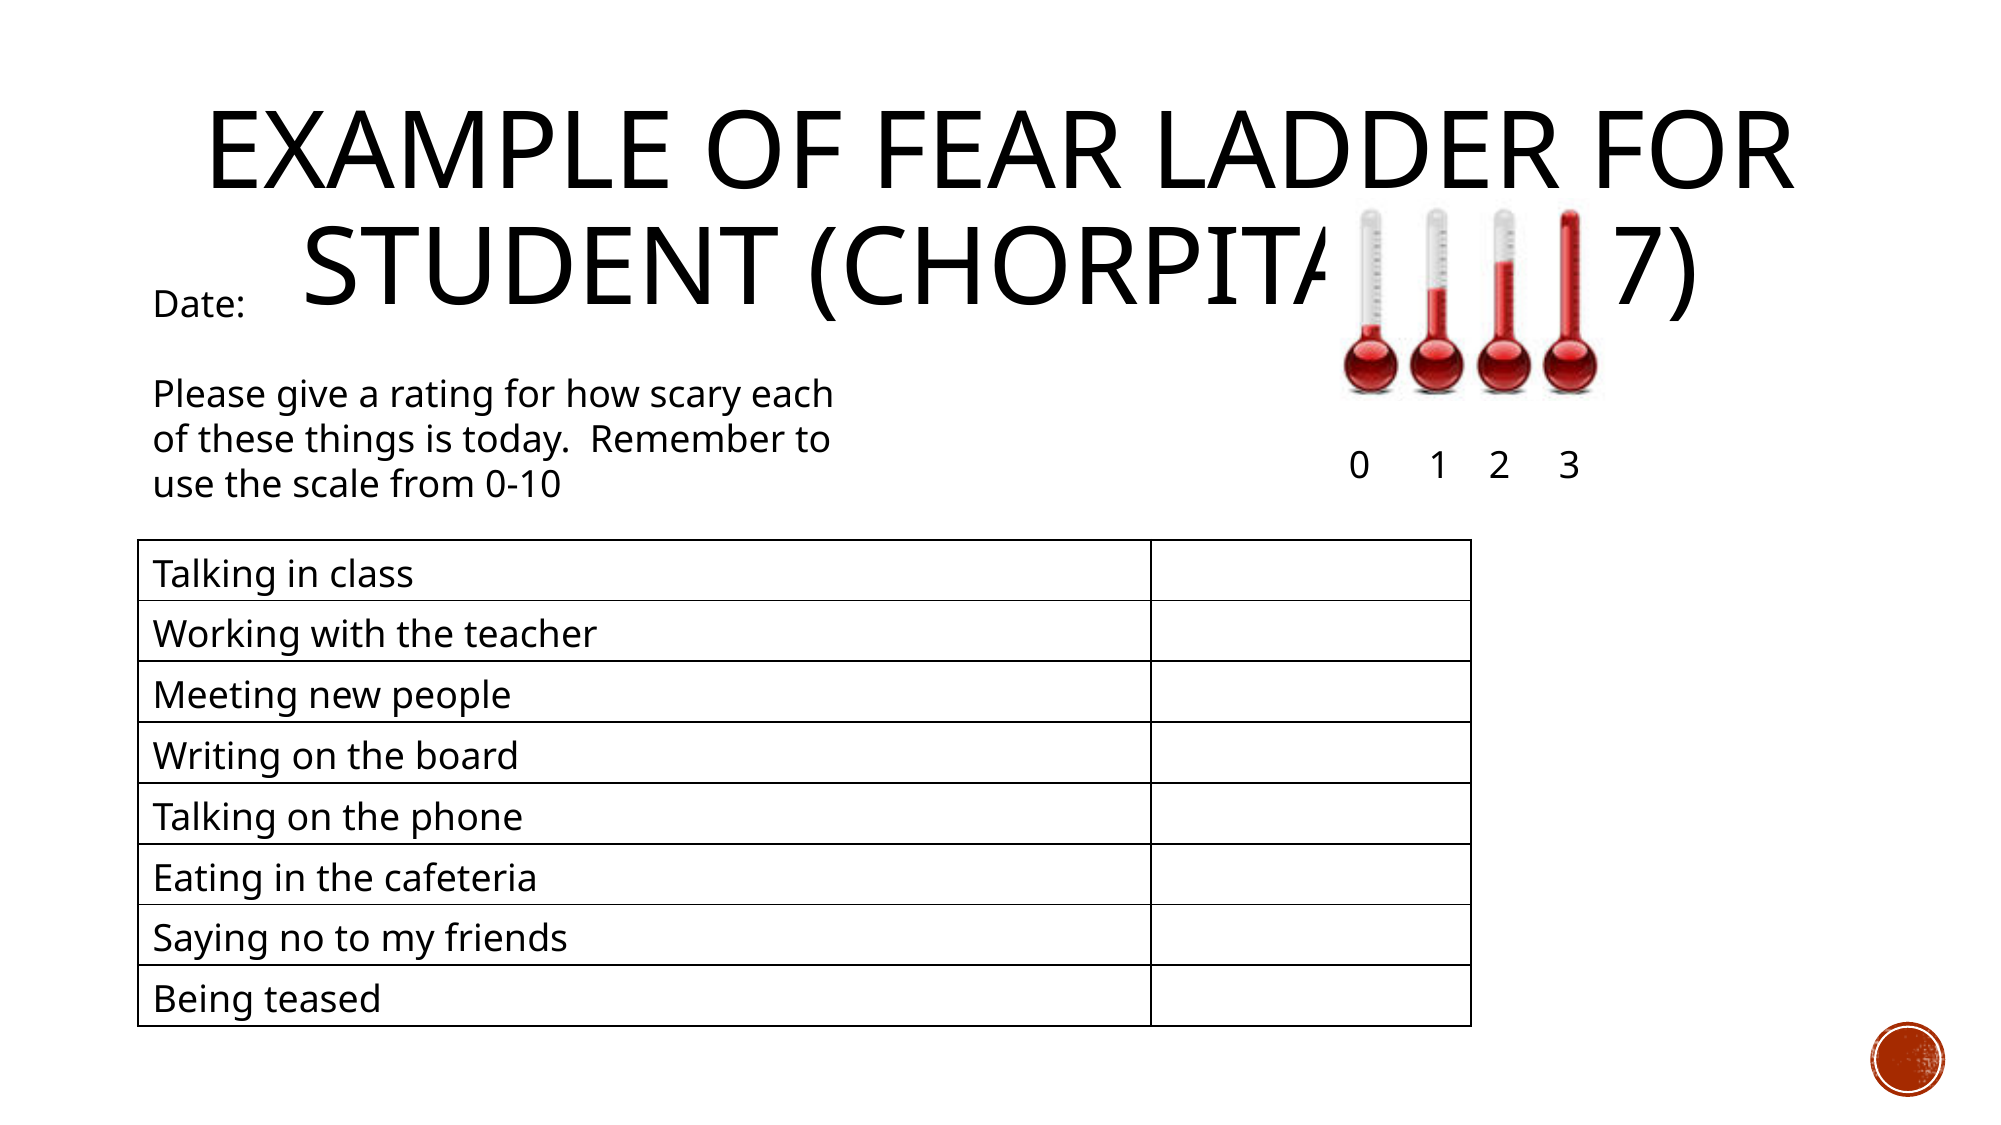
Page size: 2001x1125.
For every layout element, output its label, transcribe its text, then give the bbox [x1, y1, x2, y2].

table_cell Meeting new people [139, 662, 1150, 721]
table_cell Being teased [139, 966, 1150, 1025]
table_cell [1152, 601, 1470, 660]
table_cell Talking on the phone [139, 784, 1150, 843]
table_cell Saying no to my friends [139, 905, 1150, 964]
picture [1325, 198, 1617, 401]
table_cell [1152, 662, 1470, 721]
table_header [1152, 541, 1470, 600]
text_box Date: Please give a rating for how scary each of these things is today. Remember to use the scale from 0-10 [137, 272, 853, 513]
table_cell [1152, 723, 1470, 782]
table_cell [1152, 966, 1470, 1025]
text_box 0 1 2 3 [1295, 433, 1632, 494]
table_header Talking in class [139, 541, 1150, 600]
table_cell [1152, 845, 1470, 904]
table_cell Eating in the cafeteria [139, 845, 1150, 904]
table_cell [1152, 784, 1470, 843]
table_cell Writing on the board [139, 723, 1150, 782]
title Example of Fear Ladder for student (Chorpita, 2007) [175, 79, 1826, 344]
table_cell Working with the teacher [139, 601, 1150, 660]
table_cell [1152, 905, 1470, 964]
